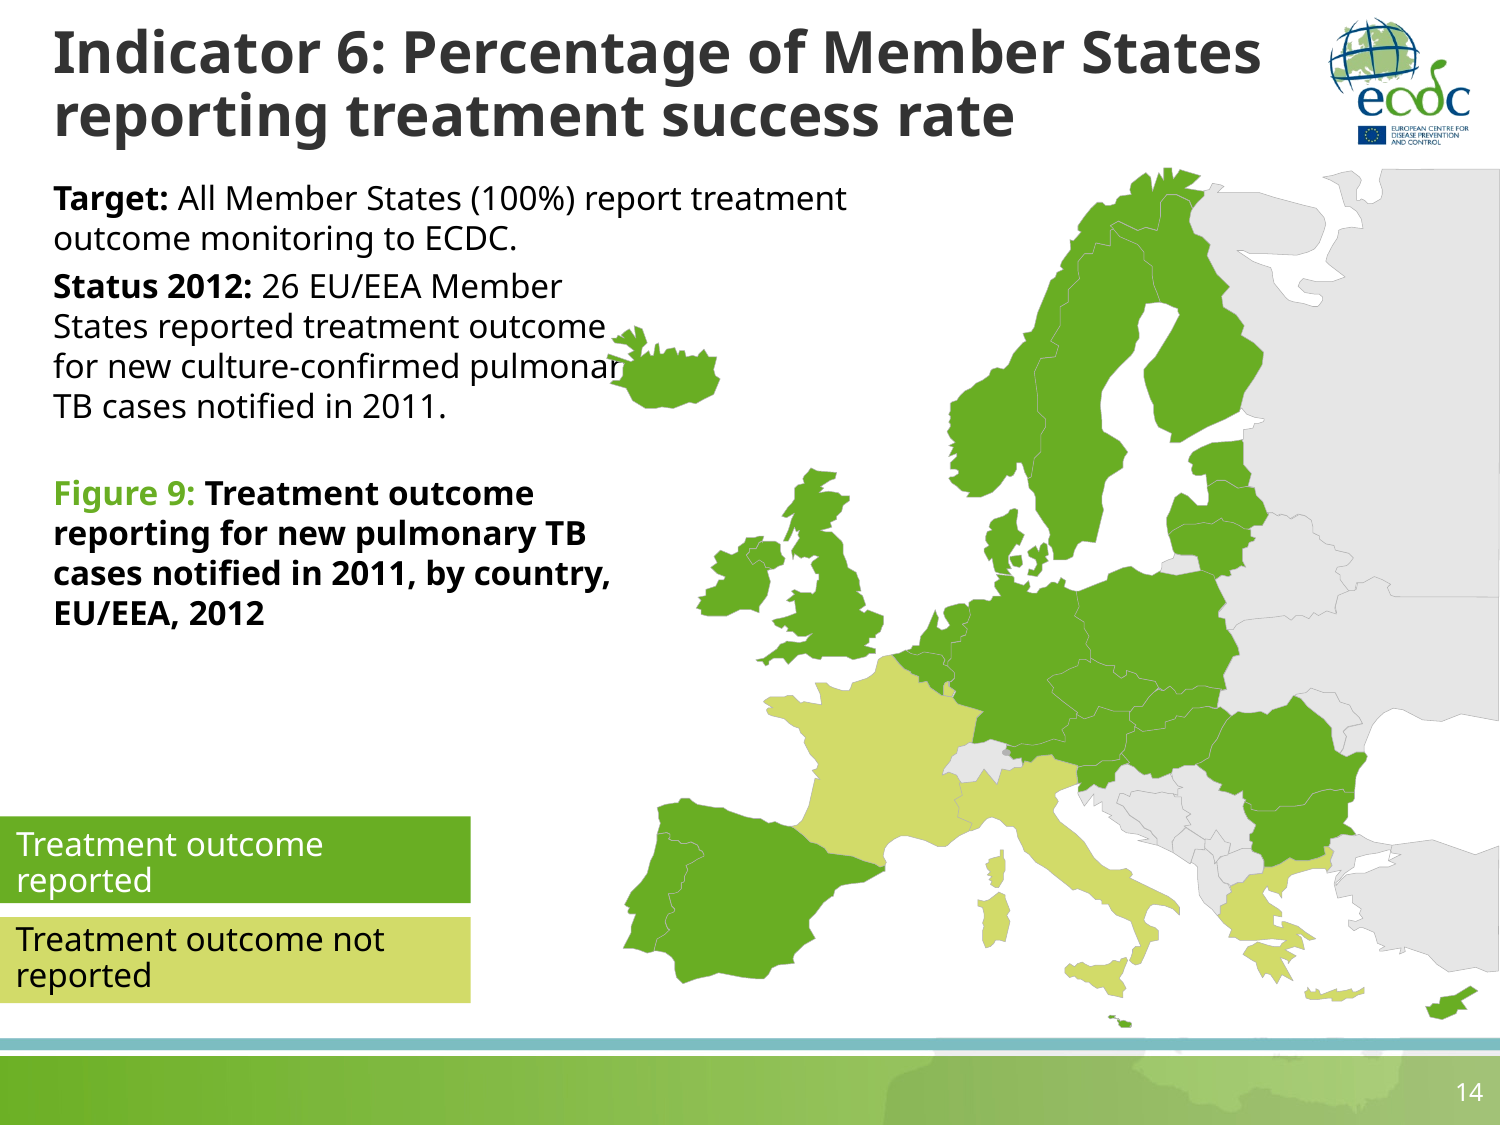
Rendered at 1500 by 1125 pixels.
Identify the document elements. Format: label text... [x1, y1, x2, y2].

text_box Target: All Member States (100%) report treatment outcome monitoring to ECDC. Status 2012: 26 EU/EEA Member States reported treatment outcome for new culture-confirmed pulmonary TB cases notified in 2011. [53, 177, 601, 403]
picture [0, 1037, 1500, 1125]
text_box Treatment outcome reported [0, 816, 471, 904]
title Indicator 6: Percentage of Member States reporting treatment success rate [52, 23, 1404, 159]
text_box Treatment outcome not reported [0, 917, 471, 1004]
picture [1328, 17, 1473, 148]
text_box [606, 167, 1500, 1028]
slide_number 14 [1407, 1076, 1484, 1124]
text_box Figure 9: Treatment outcome reporting for new pulmonary TB cases notified in 2011, by country, EU/EEA, 2012 [53, 472, 601, 554]
